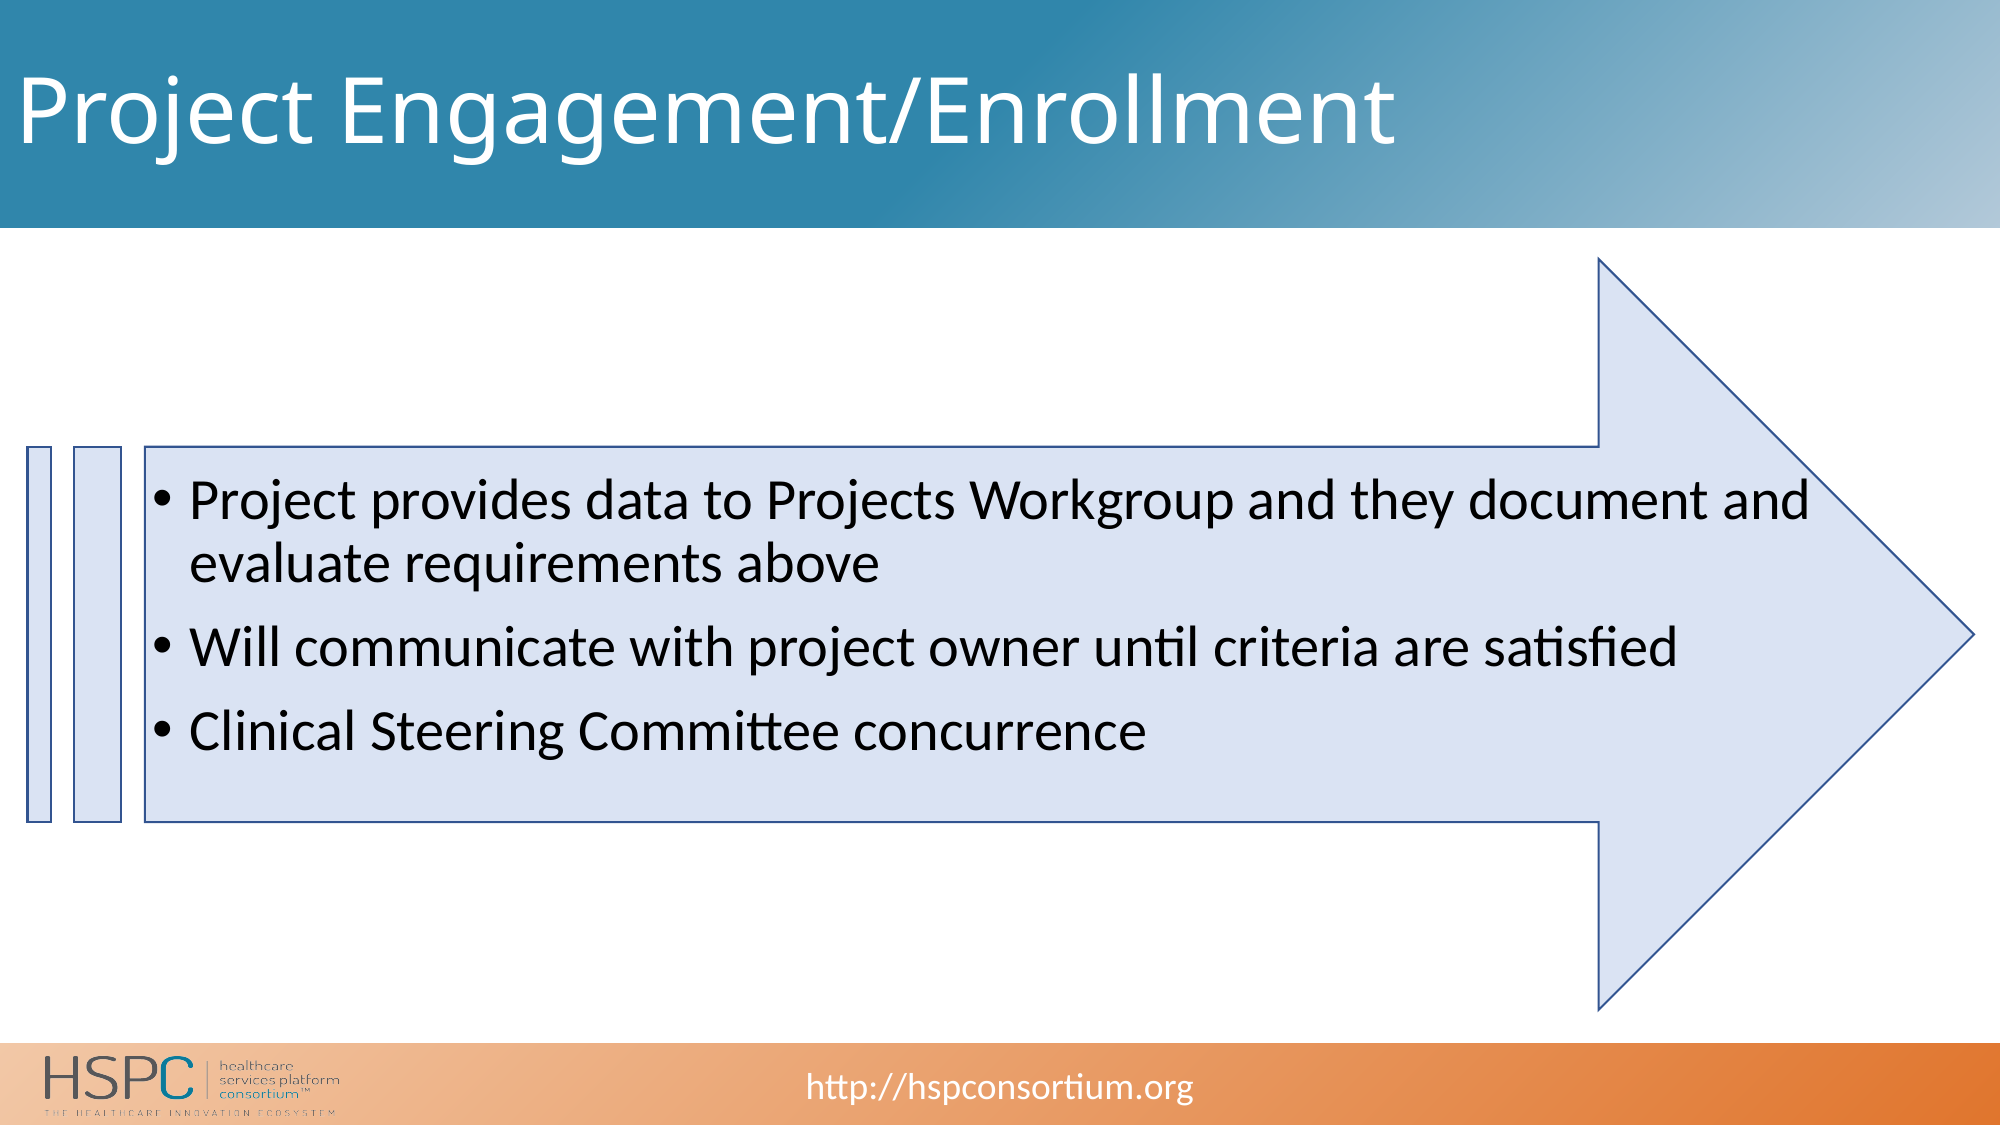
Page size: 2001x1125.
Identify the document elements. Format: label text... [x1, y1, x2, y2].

text_box [1863, 521, 1976, 747]
text_box [143, 256, 1804, 462]
picture [39, 1048, 340, 1118]
text_box [73, 446, 122, 823]
text_box [26, 446, 52, 823]
title Project Engagement/Enrollment [0, 5, 2000, 223]
list Project provides data to Projects Workgroup and they document and evaluate requirements above Will communicate with project owner until criteria are satisfied Clinical Steering Committee concurrence [137, 462, 1863, 1014]
